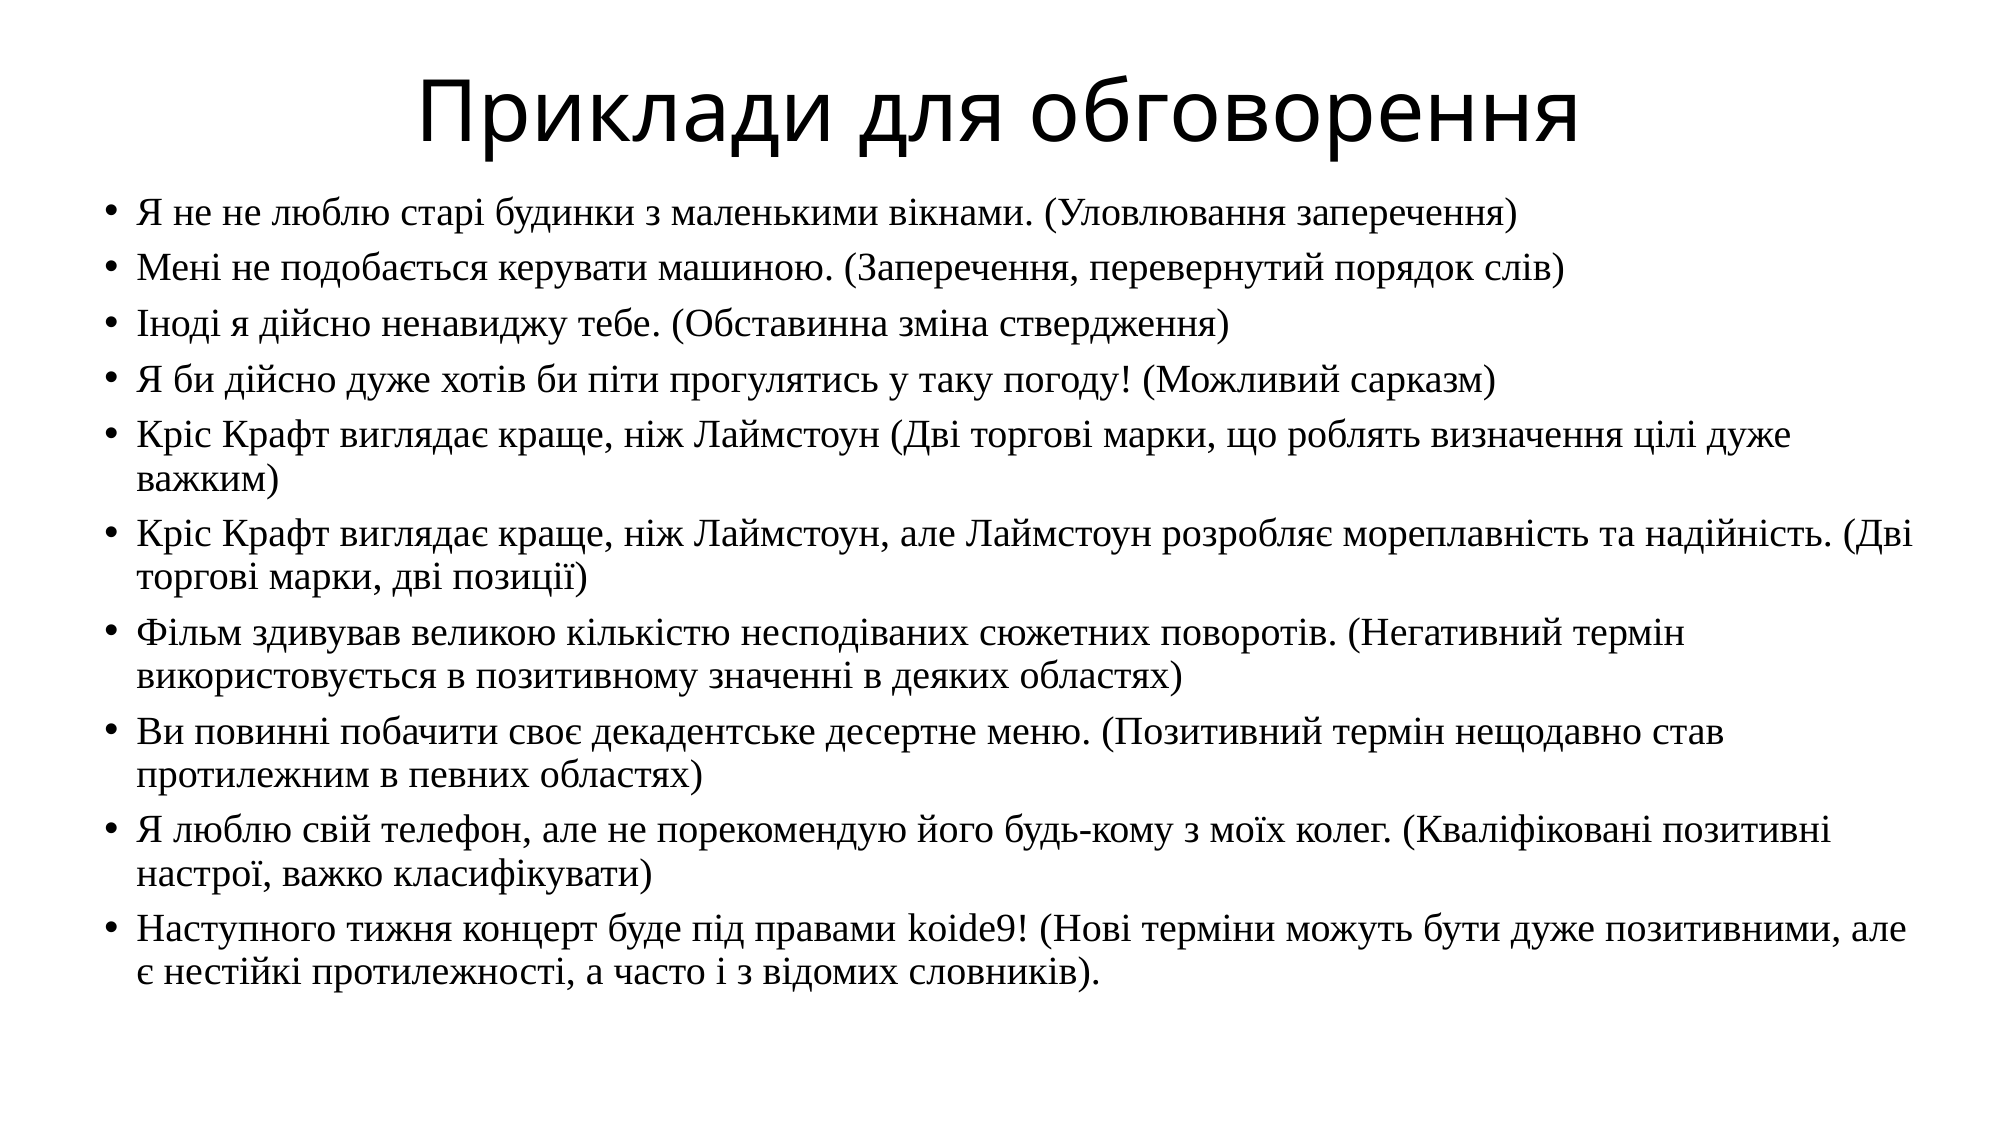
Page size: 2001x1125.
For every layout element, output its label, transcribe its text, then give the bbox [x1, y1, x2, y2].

list Я не не люблю старі будинки з маленькими вікнами. (Уловлювання заперечення) Мені не подобається керувати машиною. (Заперечення, перевернутий порядок слів) Іноді я дійсно ненавиджу тебе. (Обставинна зміна ствердження) Я би дійсно дуже хотів би піти прогулятись у таку погоду! (Можливий сарказм) Кріс Крафт виглядає краще, ніж Лаймстоун (Дві торгові марки, що роблять визначення цілі дуже важким) Кріс Крафт виглядає краще, ніж Лаймстоун, але Лаймстоун розробляє мореплавність та надійність. (Дві торгові марки, дві позиції) Фільм здивував великою кількістю несподіваних сюжетних поворотів. (Негативний термін використовується в позитивному значенні в деяких областях) Ви повинні побачити своє декадентське десертне меню. (Позитивний термін нещодавно став протилежним в певних областях) Я люблю свій телефон, але не порекомендую його будь-кому з моїх колег. (Кваліфіковані позитивні настрої, важко класифікувати) Наступного тижня концерт буде під правами koide9! (Нові терміни можуть бути дуже позитивними, але є нестійкі протилежності, а часто і з відомих словників). [89, 183, 1949, 1014]
title Приклади для обговорення [137, 59, 1863, 169]
